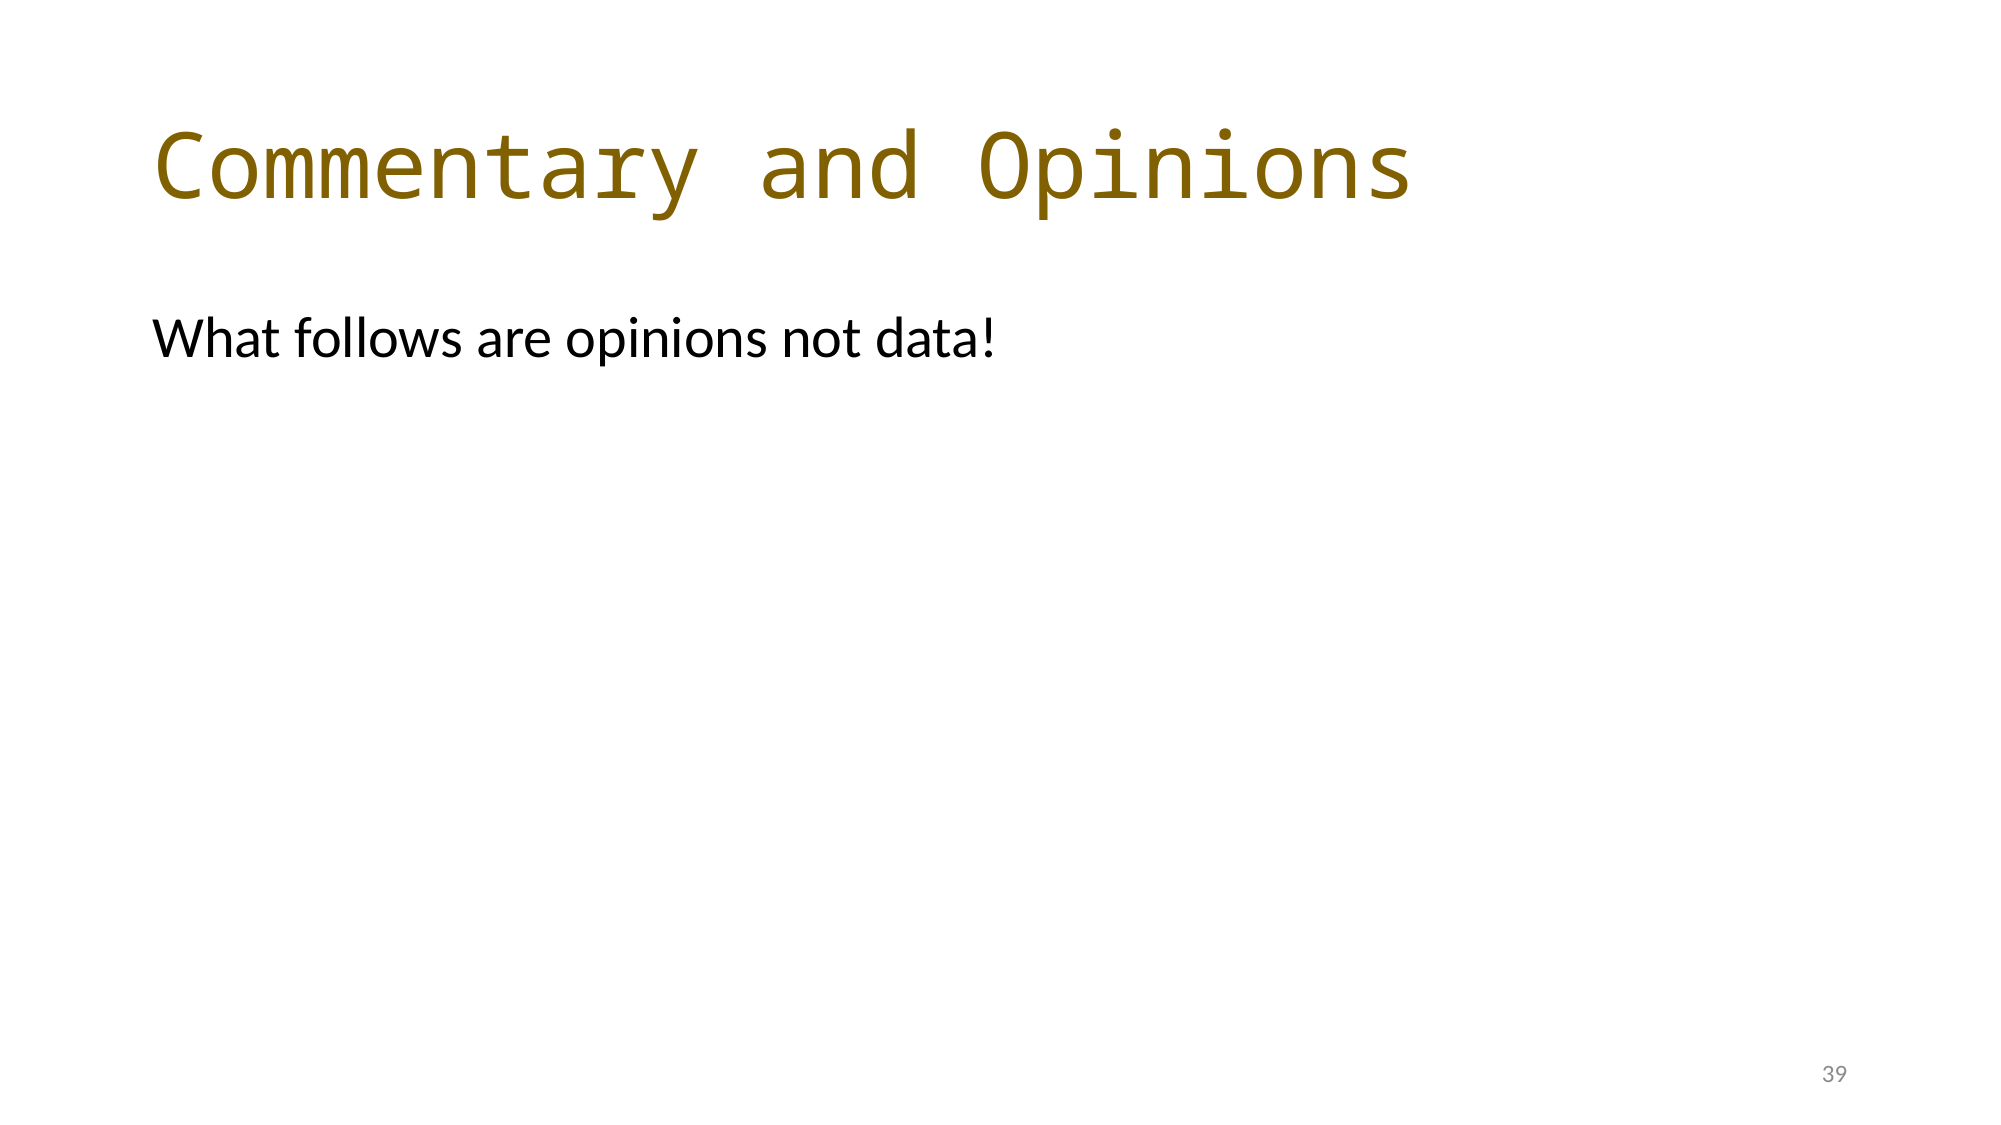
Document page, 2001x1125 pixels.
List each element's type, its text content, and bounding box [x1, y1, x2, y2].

list What follows are opinions not data! [137, 299, 1863, 1014]
slide_number 39 [1412, 1042, 1863, 1103]
title Commentary and Opinions [137, 59, 1863, 278]
